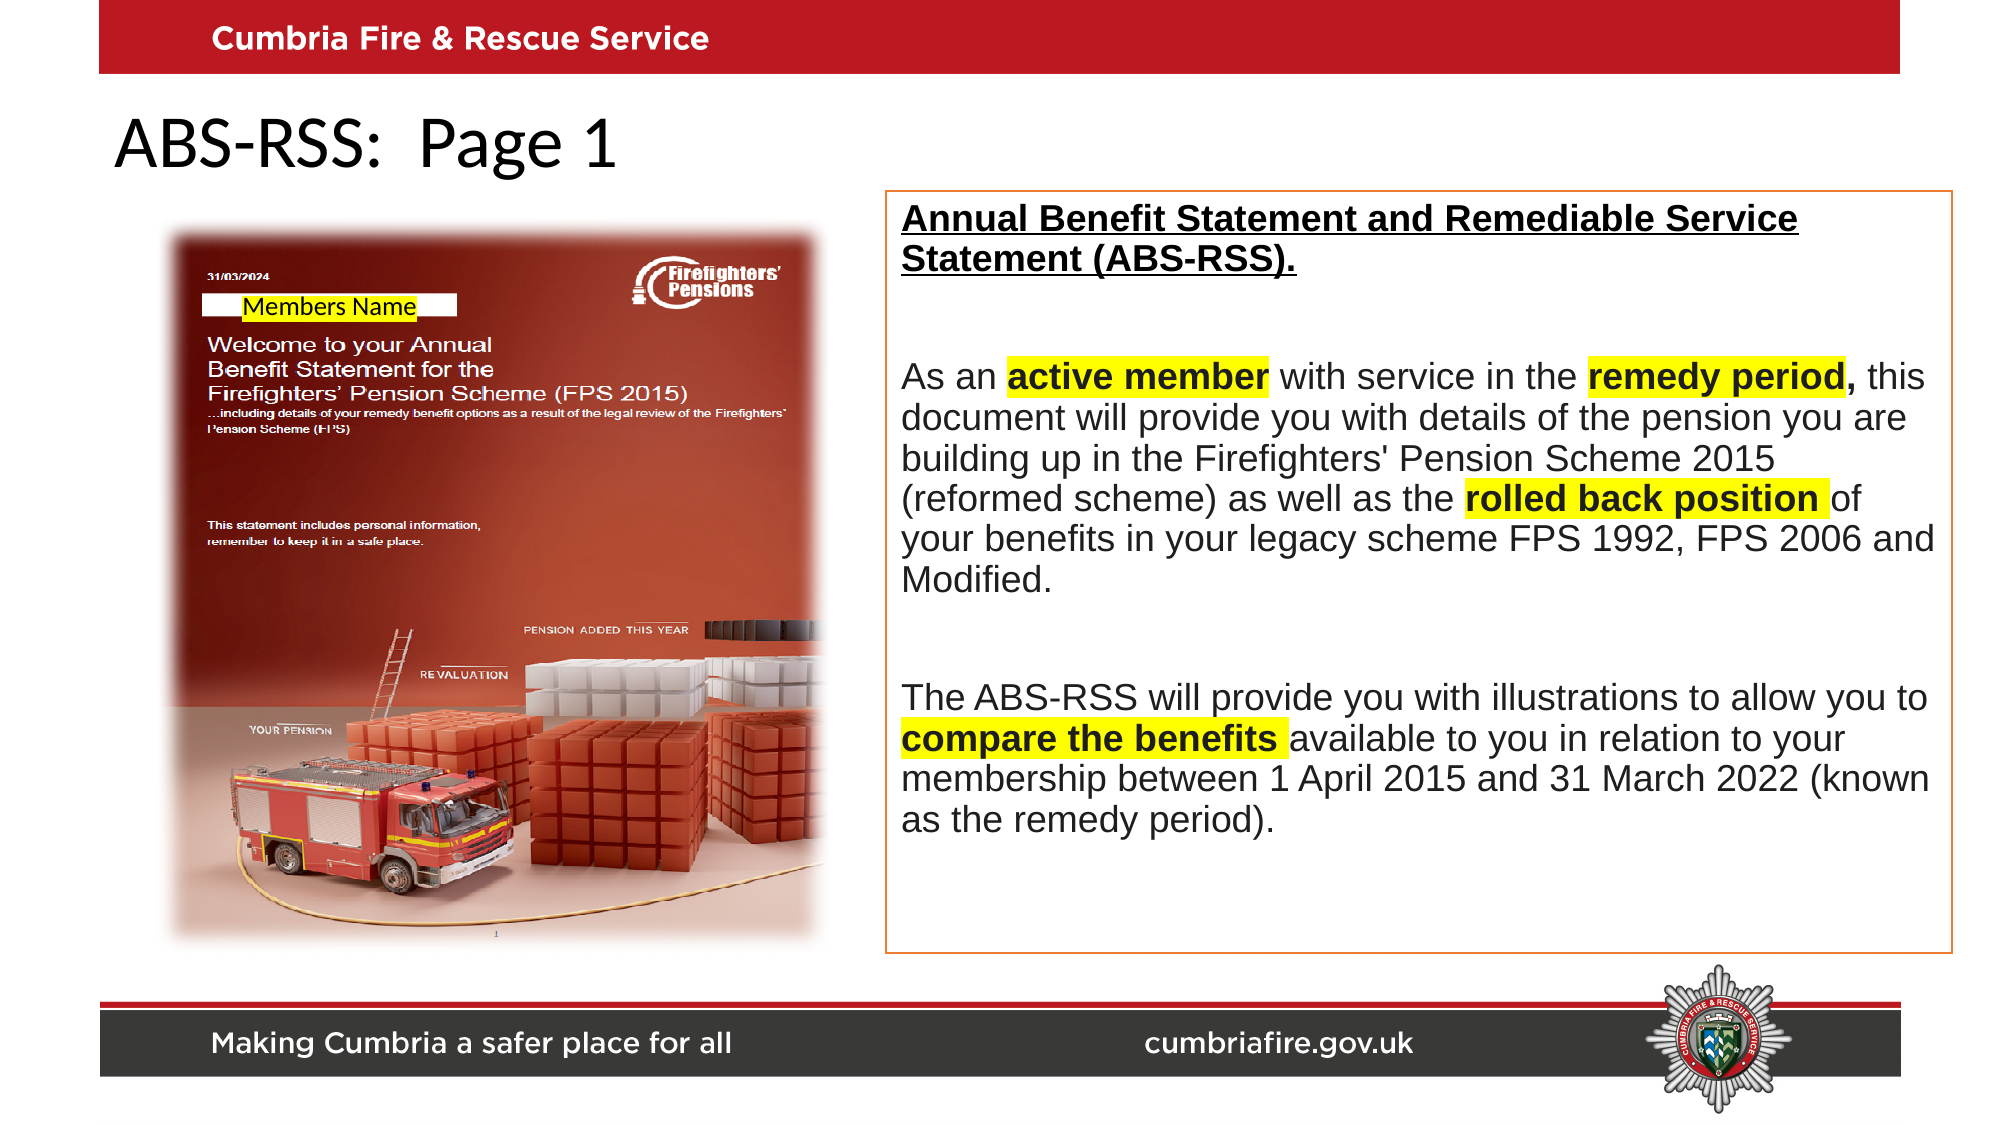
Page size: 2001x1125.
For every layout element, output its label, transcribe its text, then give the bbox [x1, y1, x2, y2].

picture [99, 0, 1900, 74]
text_box ABS-RSS: Page 1 [99, 85, 994, 190]
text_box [156, 217, 829, 953]
list Annual Benefit Statement and Remediable Service Statement (ABS-RSS). As an active member with service in the remedy period, this document will provide you with details of the pension you are building up in the Firefighters' Pension Scheme 2015 (reformed scheme) as well as the rolled back position of your benefits in your legacy scheme FPS 1992, FPS 2006 and Modified. The ABS-RSS will provide you with illustrations to allow you to compare the benefits available to you in relation to your membership between 1 April 2015 and 31 March 2022 (known as the remedy period). [885, 190, 1953, 954]
picture [100, 952, 1901, 1125]
